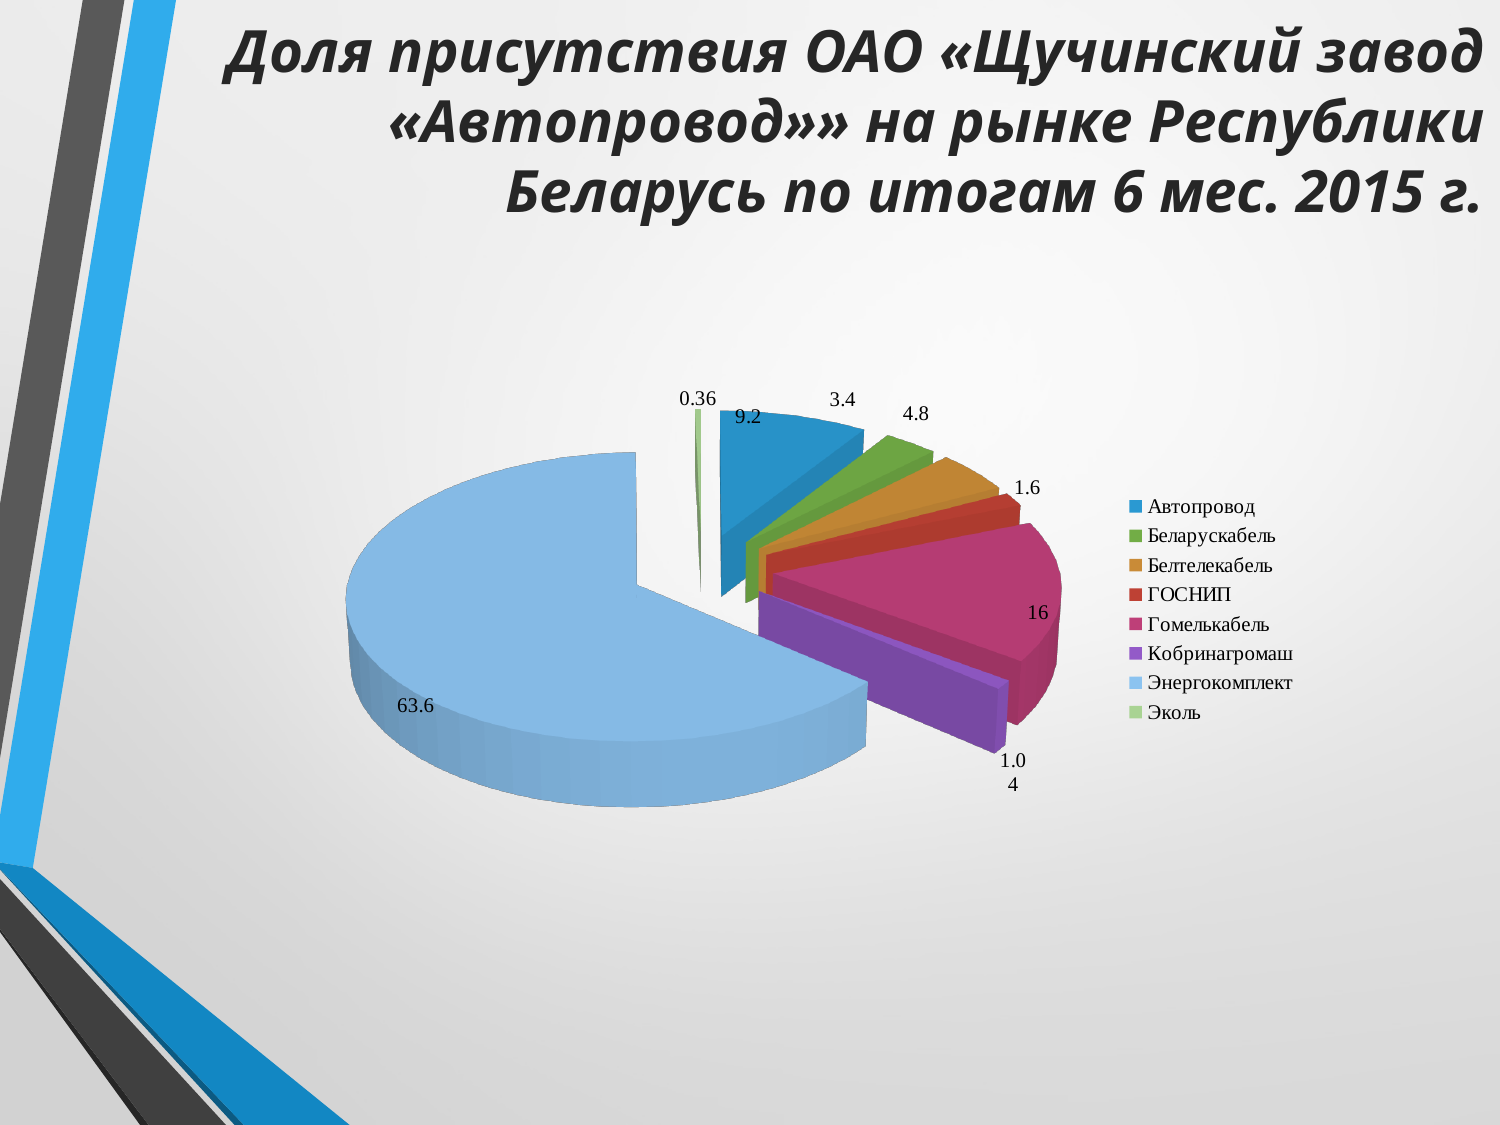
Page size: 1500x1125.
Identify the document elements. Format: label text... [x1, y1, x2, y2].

chart [280, 245, 1500, 1125]
title Доля присутствия ОАО «Щучинский завод «Автопровод»» на рынке Республики Беларусь по итогам 6 мес. 2015 г. [171, 6, 1500, 232]
